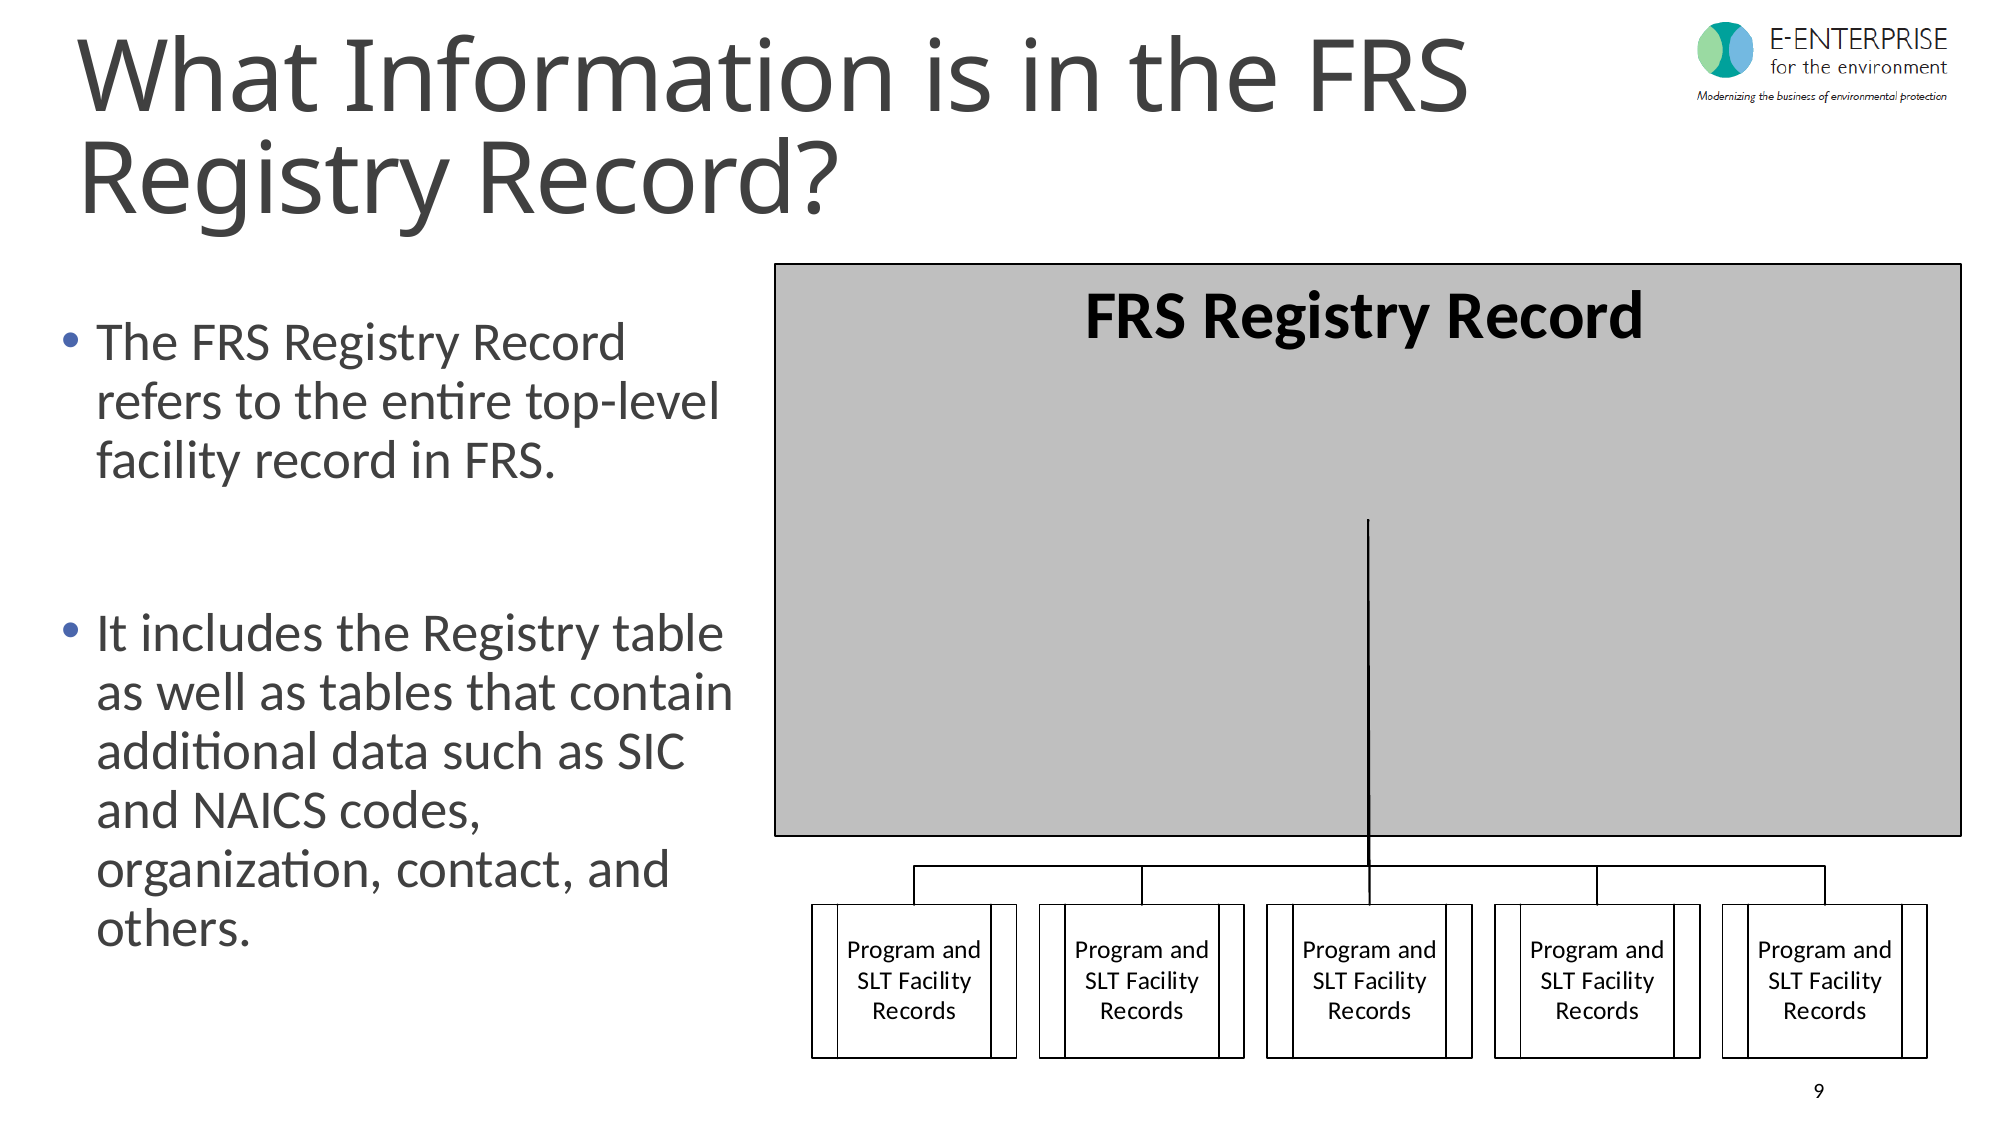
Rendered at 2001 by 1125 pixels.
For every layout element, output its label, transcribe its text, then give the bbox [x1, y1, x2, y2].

list The FRS Registry Record refers to the entire top-level facility record in FRS. It includes the Registry table as well as tables that contain additional data such as SIC and NAICS codes, organization, contact, and others. [60, 305, 744, 966]
slide_number 9 [1624, 1067, 1840, 1120]
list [770, 253, 1964, 1061]
picture [1664, 0, 1996, 123]
title What Information is in the FRS Registry Record? [60, 3, 1711, 242]
